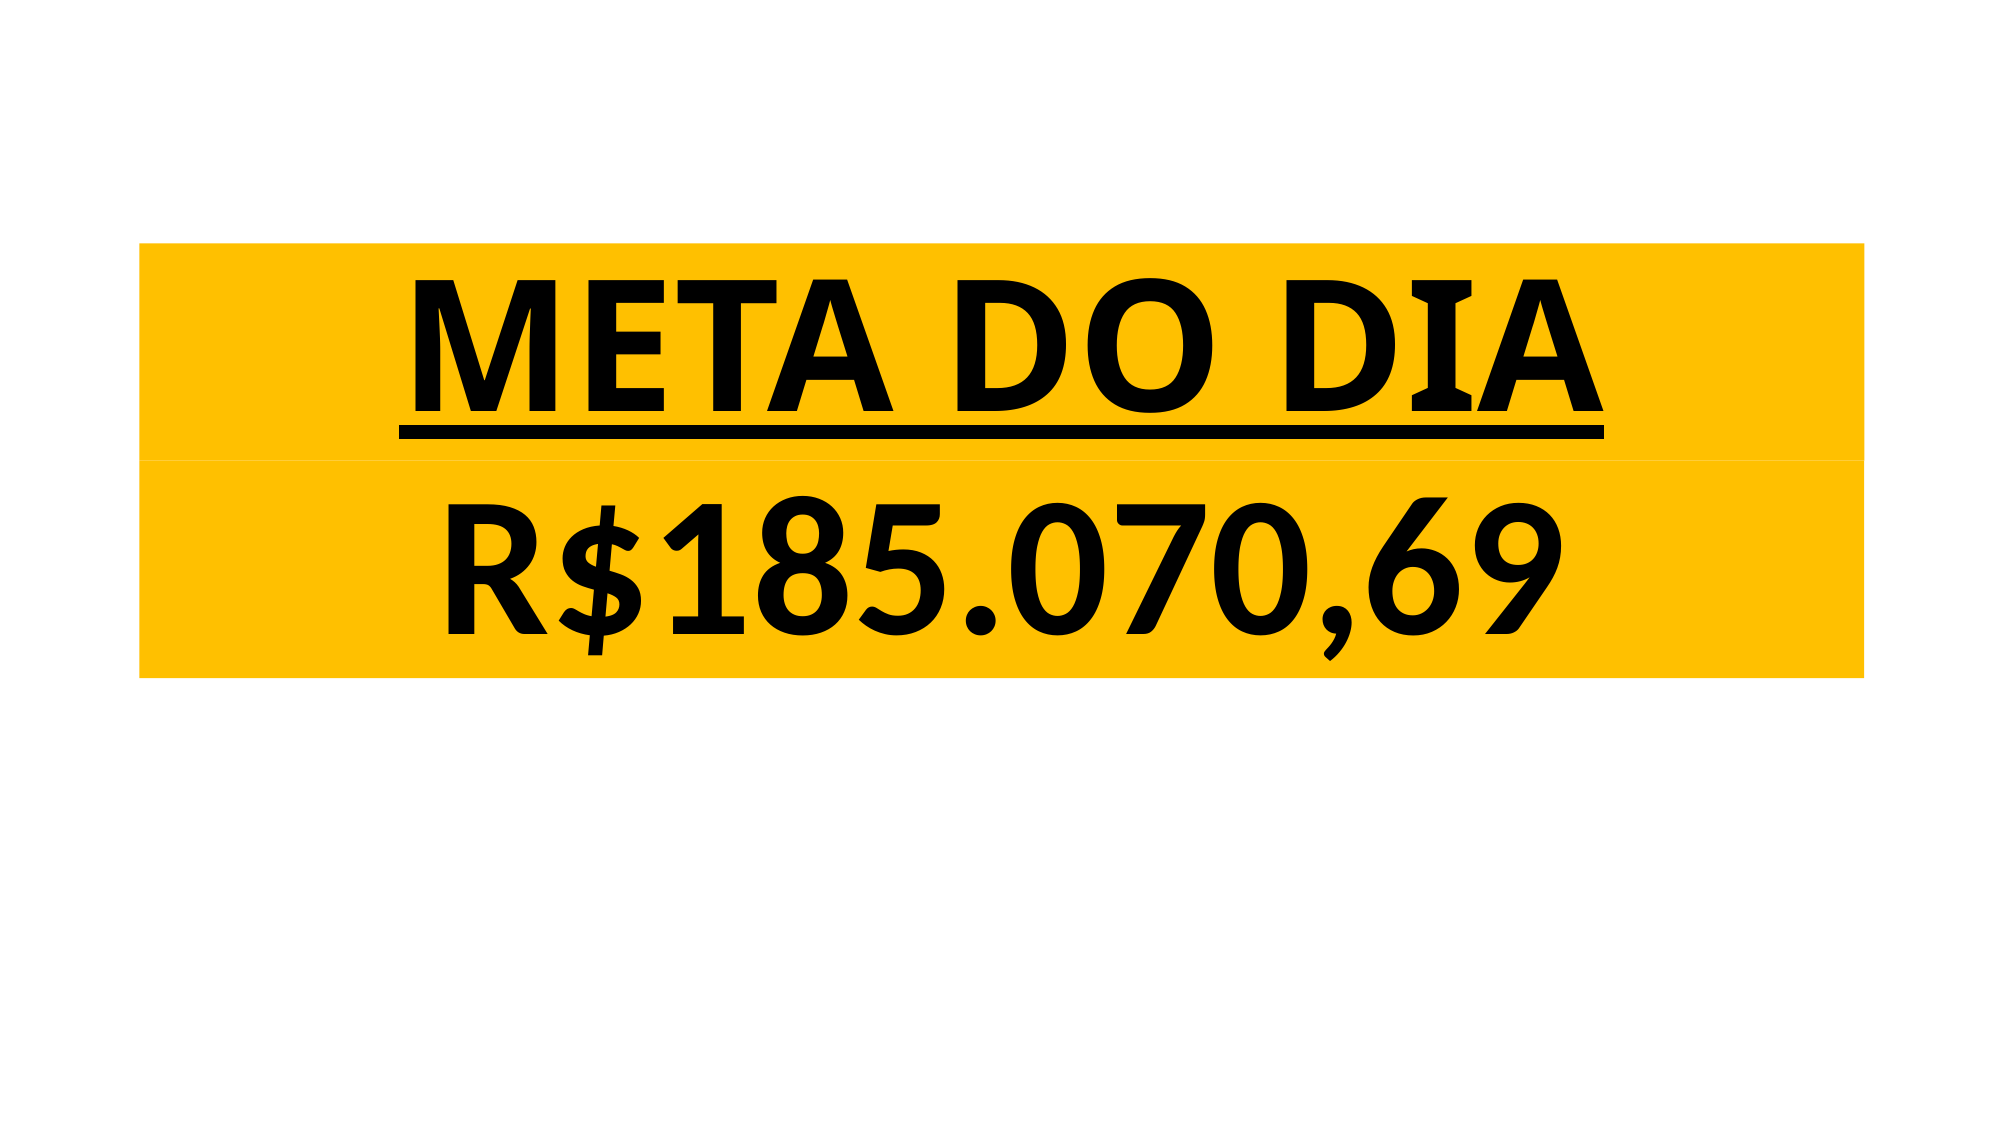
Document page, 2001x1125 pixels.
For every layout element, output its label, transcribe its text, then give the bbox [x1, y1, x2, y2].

title META DO DIA [139, 243, 1865, 460]
text_box R$185.070,69 [139, 460, 1865, 679]
